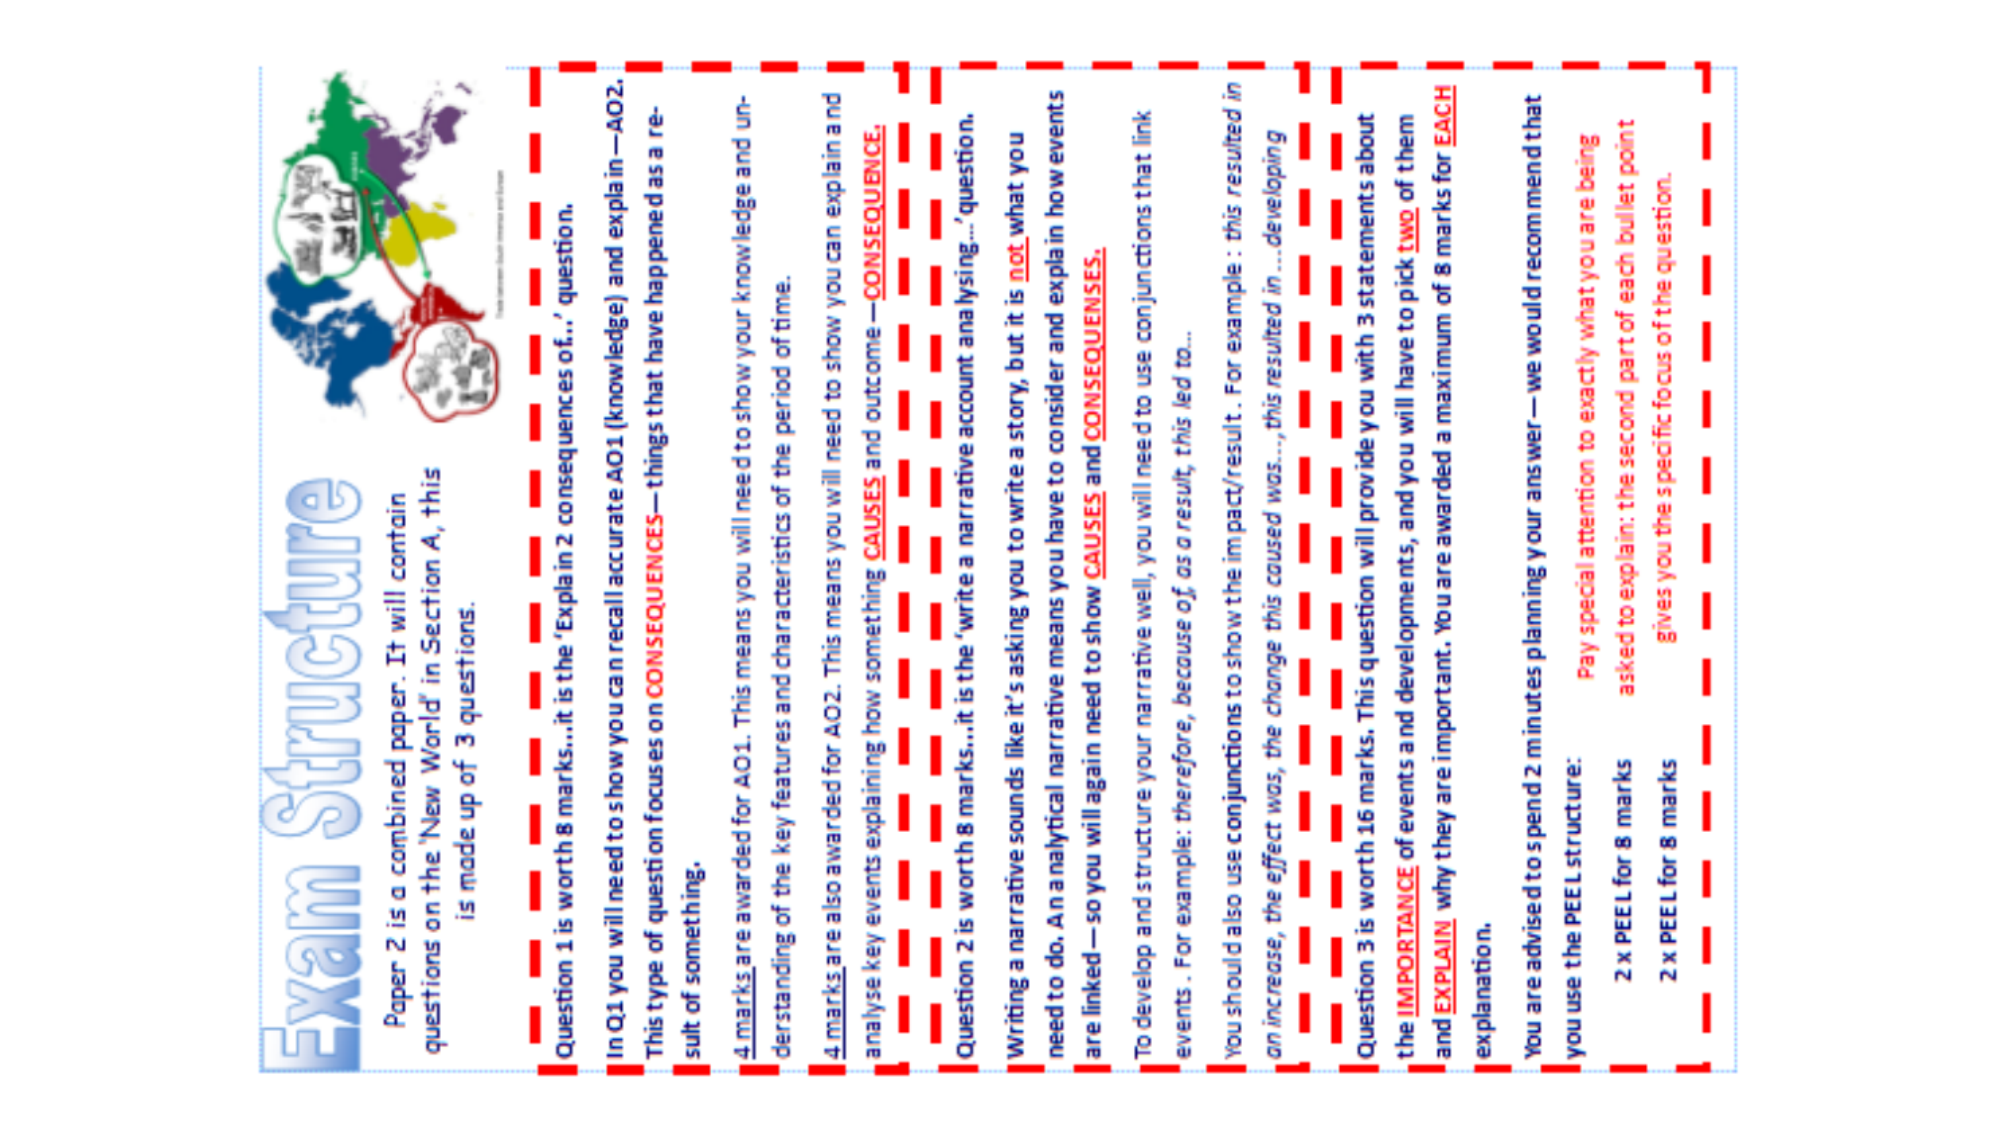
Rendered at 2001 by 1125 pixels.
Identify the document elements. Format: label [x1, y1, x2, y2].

picture [197, 0, 1799, 1125]
